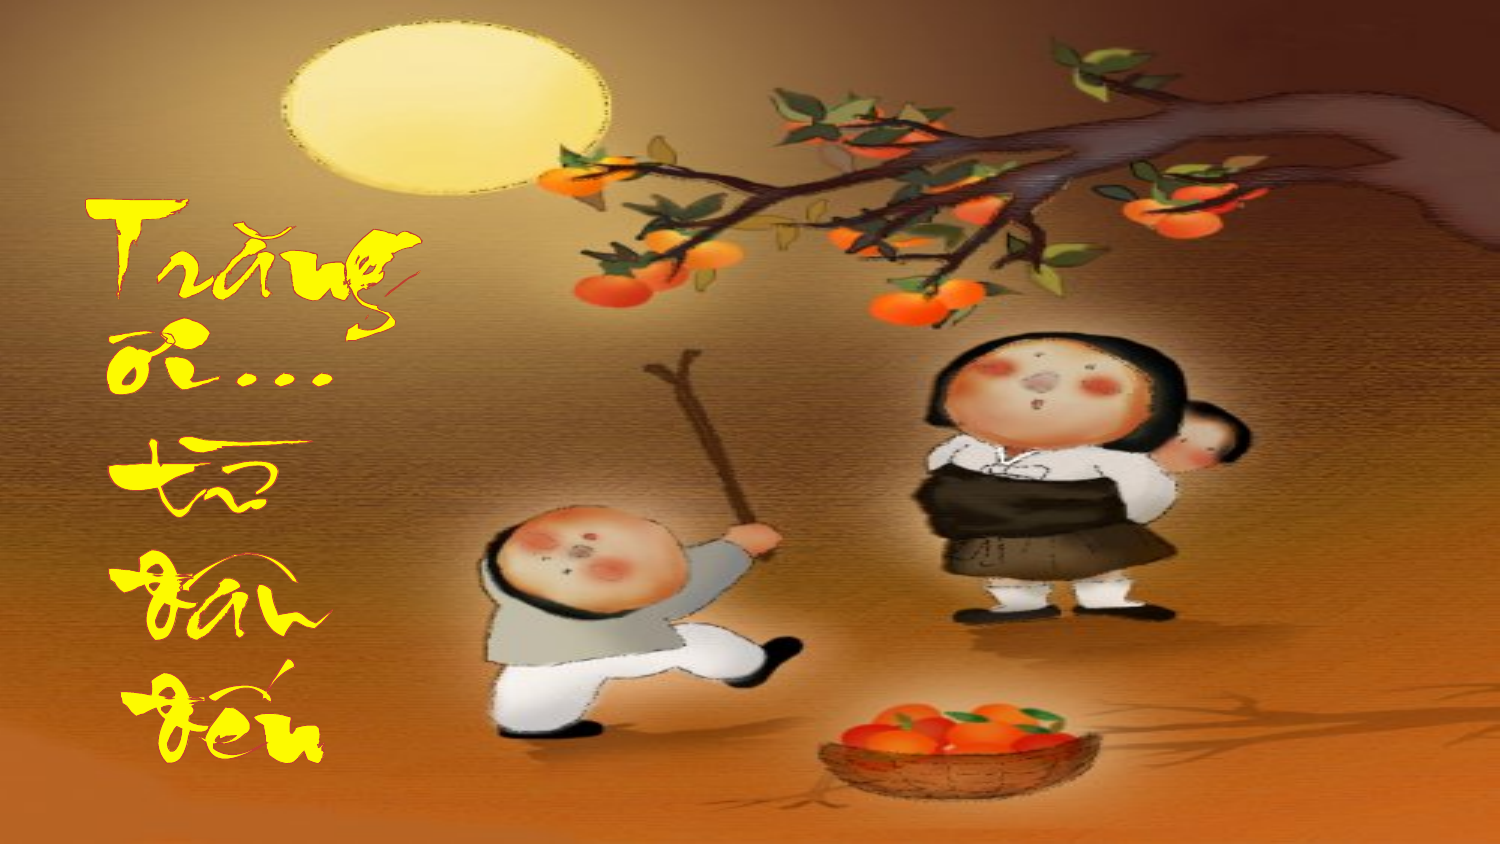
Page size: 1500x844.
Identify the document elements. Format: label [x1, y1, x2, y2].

list [82, 196, 426, 768]
picture [0, 0, 1500, 844]
